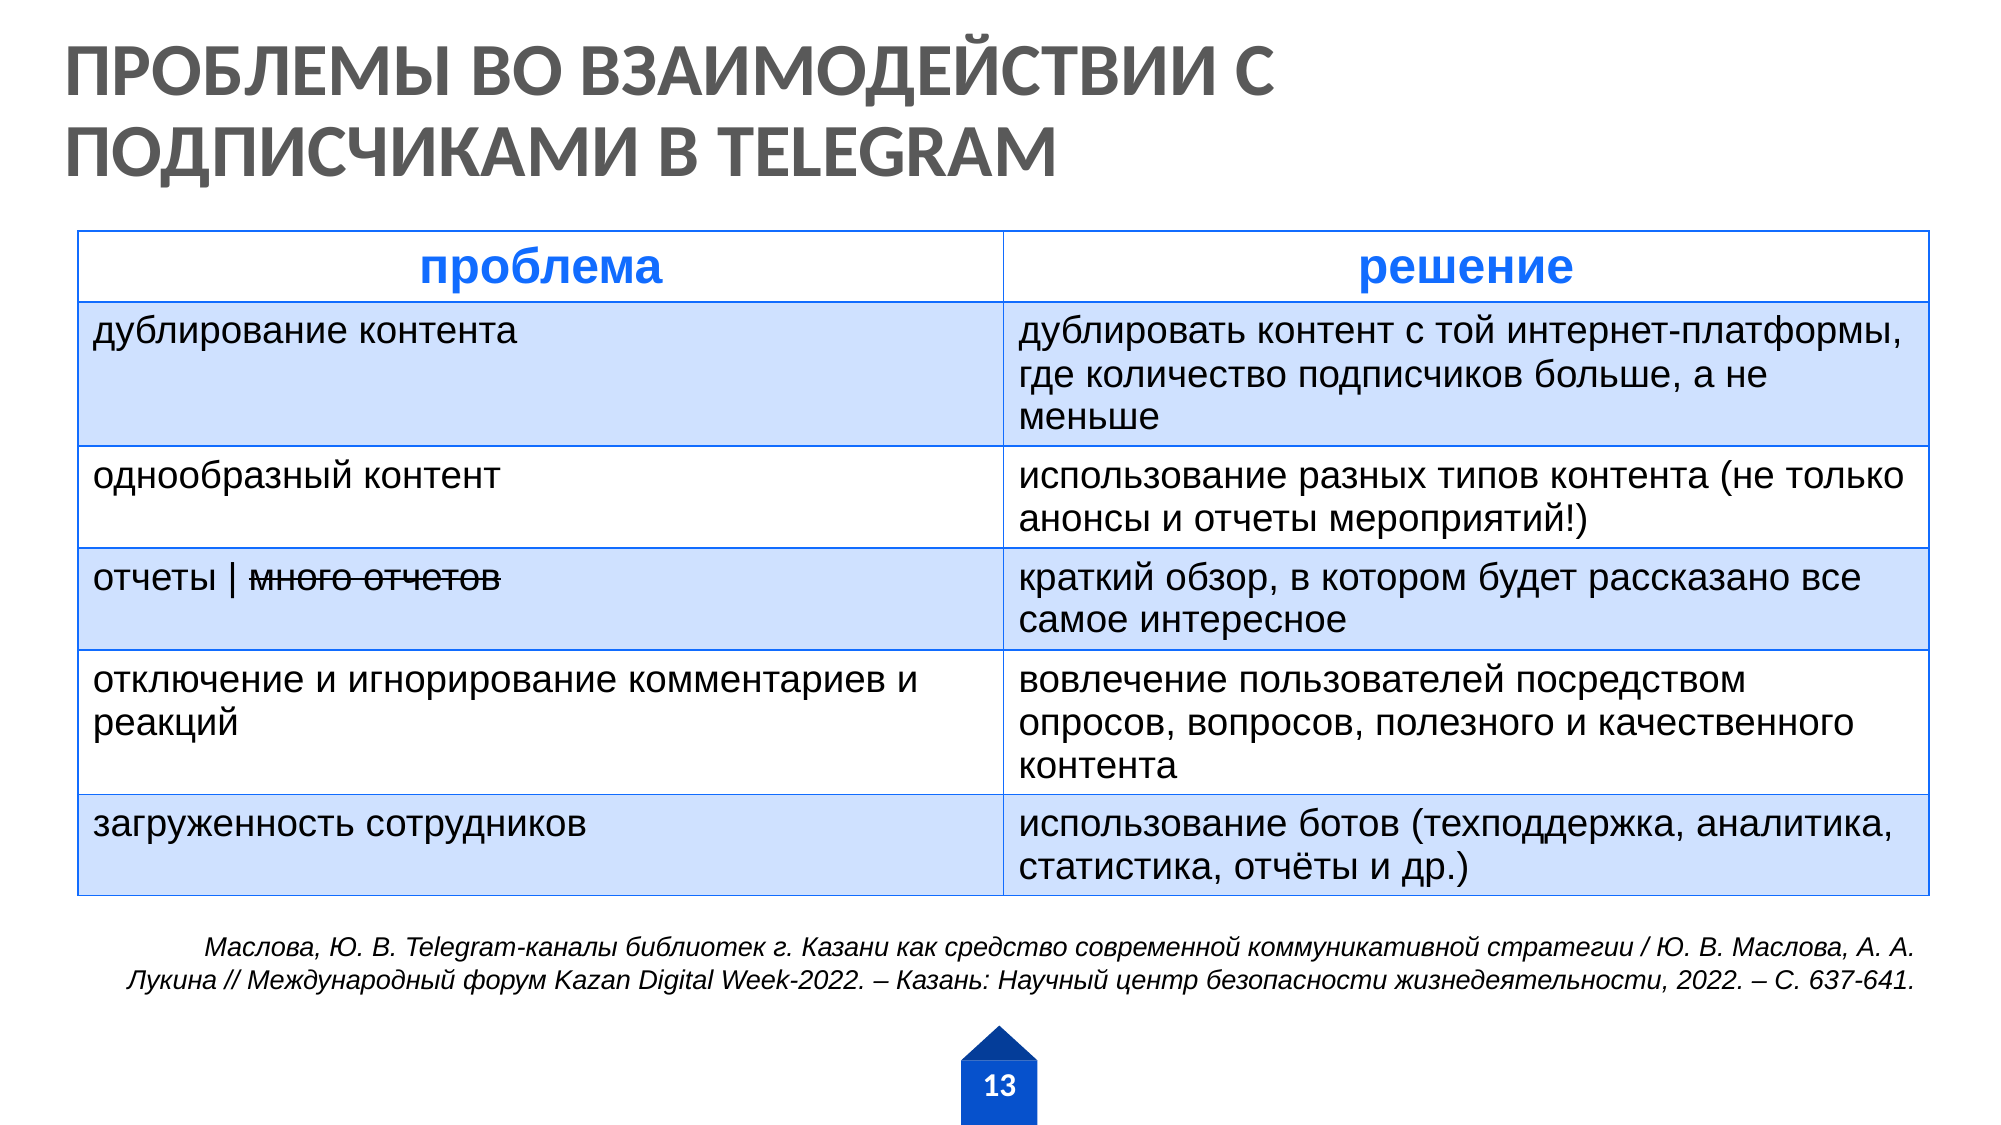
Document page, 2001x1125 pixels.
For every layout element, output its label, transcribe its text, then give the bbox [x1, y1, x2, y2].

table_header проблема [79, 232, 1003, 301]
table_cell использование ботов (техподдержка, аналитика, статистика, отчёты и др.) [1004, 795, 1928, 895]
table_header решение [1004, 232, 1928, 301]
table_cell однообразный контент [79, 447, 1003, 547]
table_cell дублирование контента [79, 303, 1003, 445]
text_box Маслова, Ю. В. Telegram-каналы библиотек г. Казани как средство современной коммуникативной стратегии / Ю. В. Маслова, А. А. Лукина // Международный форум Kazan Digital Week-2022. – Казань: Научный центр безопасности жизнедеятельности, 2022. – С. 637-641. [77, 922, 1929, 1003]
table_cell использование разных типов контента (не только анонсы и отчеты мероприятий!) [1004, 447, 1928, 547]
table_cell отключение и игнорирование комментариев и реакций [79, 651, 1003, 794]
text_box ПРОБЛЕМЫ ВО ВЗАИМОДЕЙСТВИИ С ПОДПИСЧИКАМИ В TELEGRAM [49, 23, 1825, 133]
table_cell отчеты | много отчетов [79, 549, 1003, 649]
table_cell краткий обзор, в котором будет рассказано все самое интересное [1004, 549, 1928, 649]
table_cell вовлечение пользователей посредством опросов, вопросов, полезного и качественного контента [1004, 651, 1928, 794]
table_cell загруженность сотрудников [79, 795, 1003, 895]
table_cell дублировать контент с той интернет-платформы, где количество подписчиков больше, а не меньше [1004, 303, 1928, 445]
